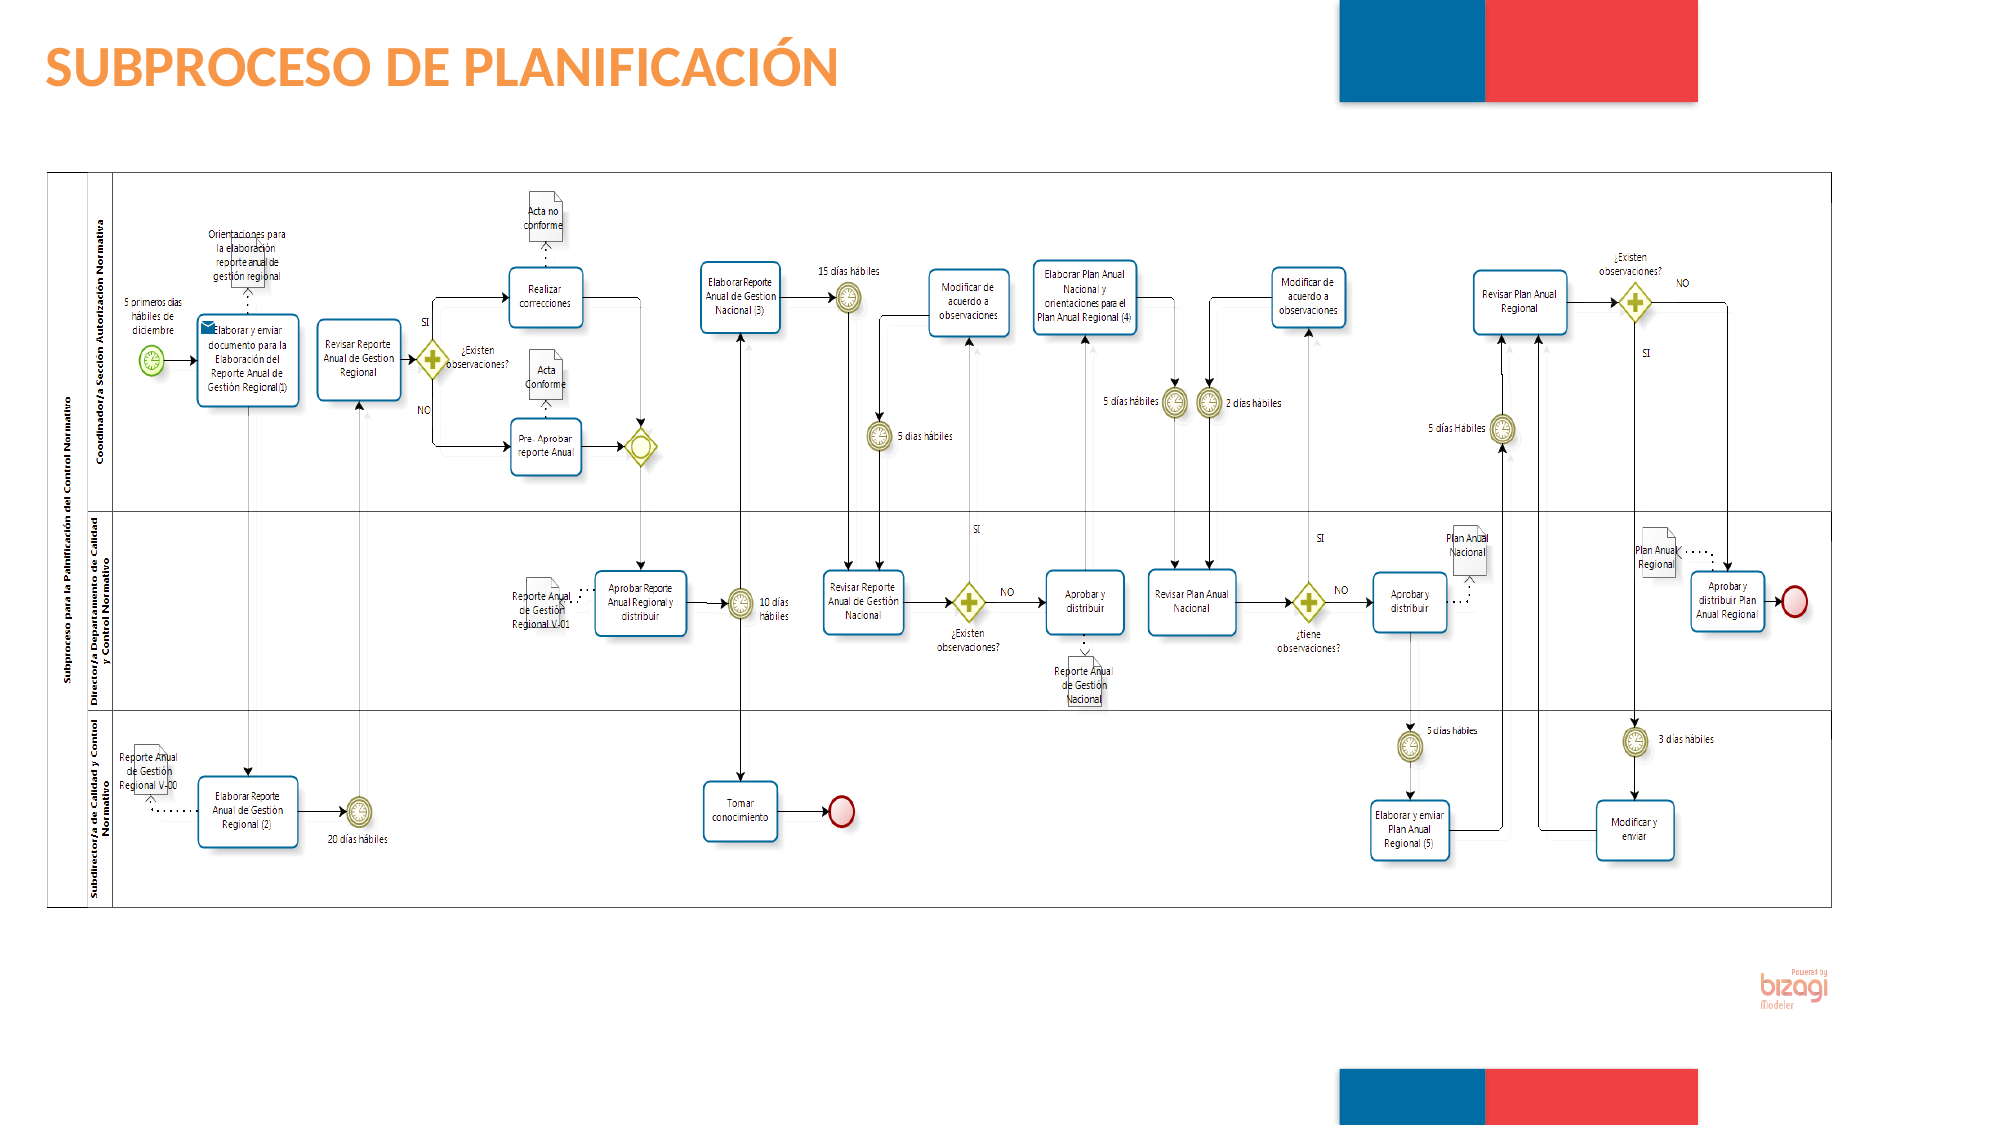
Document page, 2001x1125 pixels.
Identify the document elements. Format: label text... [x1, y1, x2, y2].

text_box SUBPROCESO DE PLANIFICACIÓN [30, 21, 1108, 106]
picture [30, 151, 1847, 1019]
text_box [1339, 1068, 1699, 1125]
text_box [1339, 0, 1699, 103]
